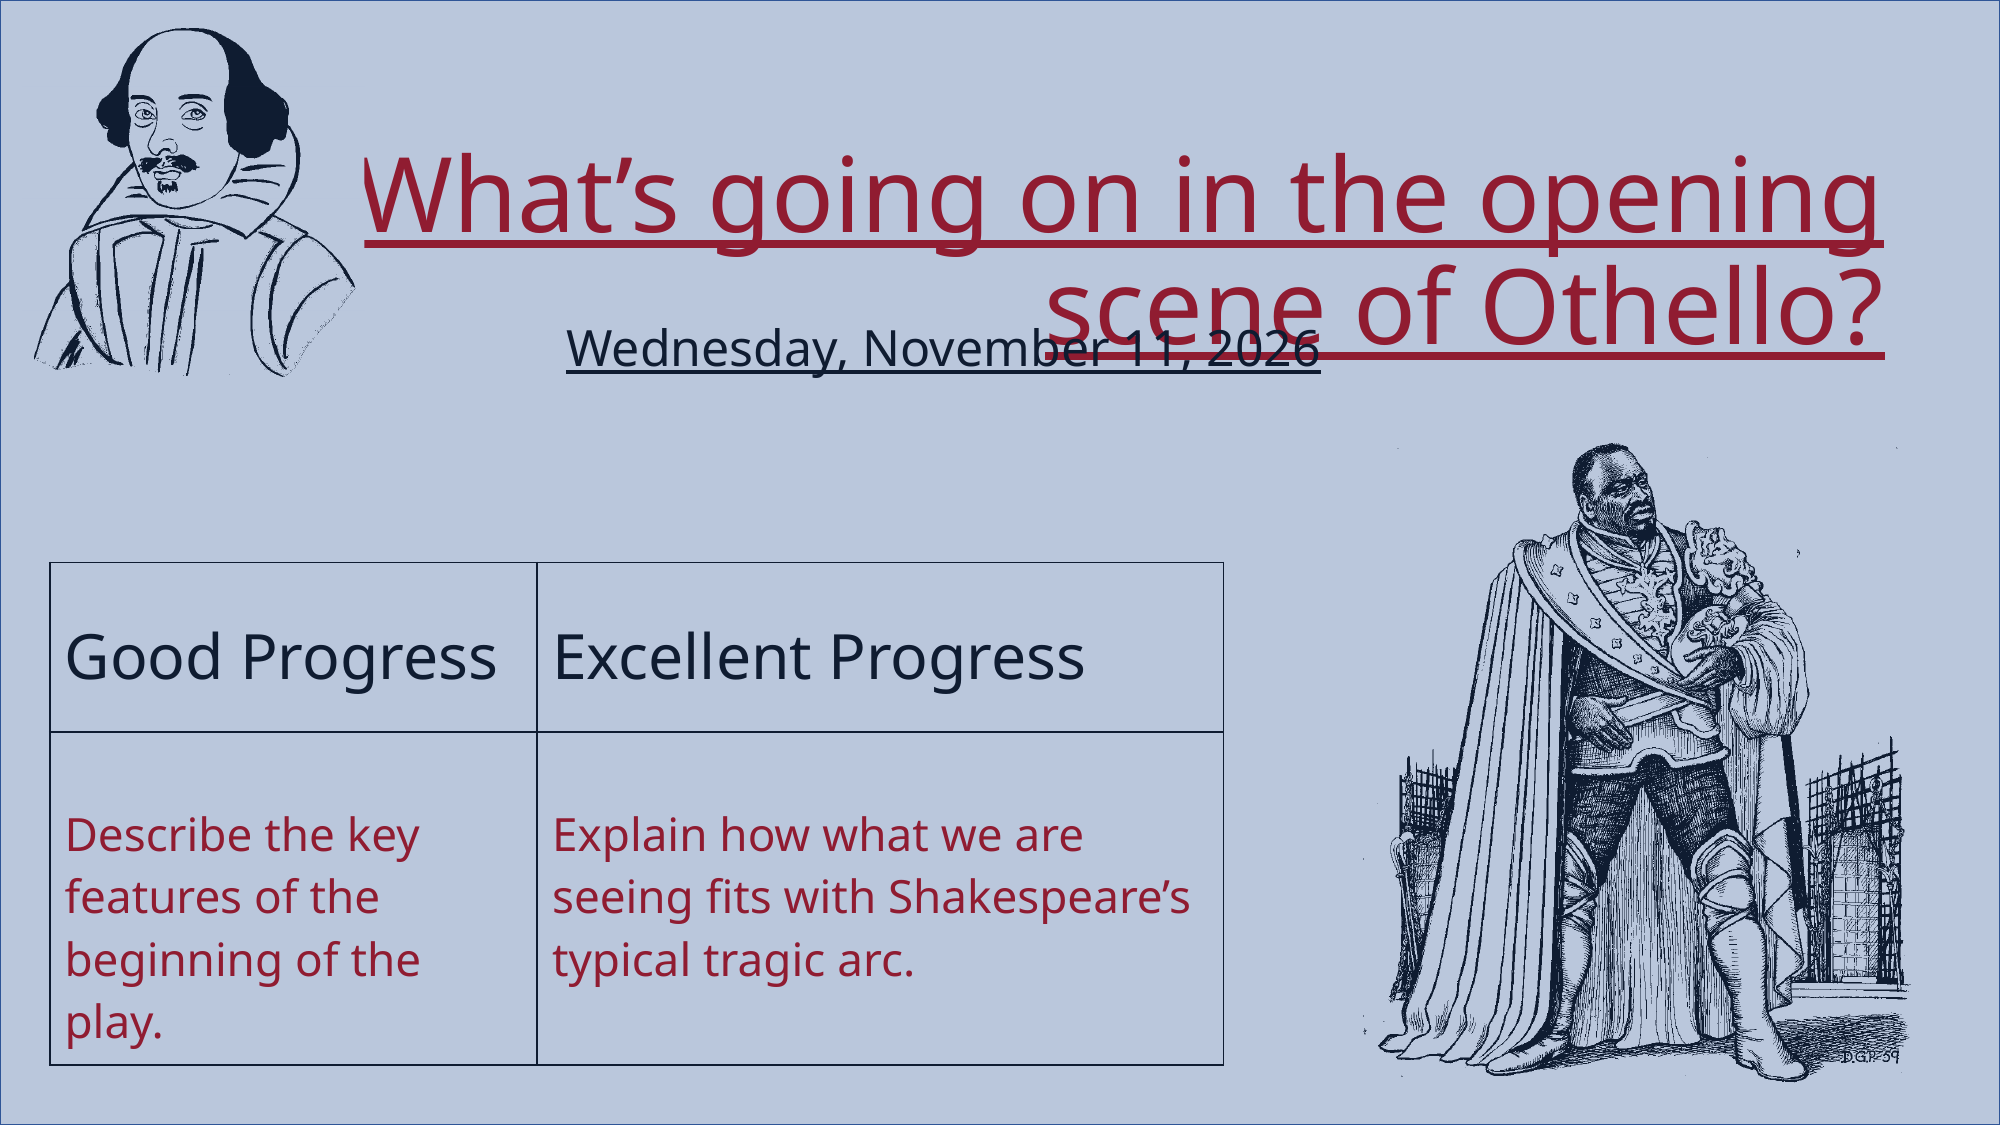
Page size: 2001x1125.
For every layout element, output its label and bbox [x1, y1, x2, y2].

picture [22, 20, 365, 394]
text_box [0, 0, 2000, 1125]
picture [1363, 402, 1929, 1093]
